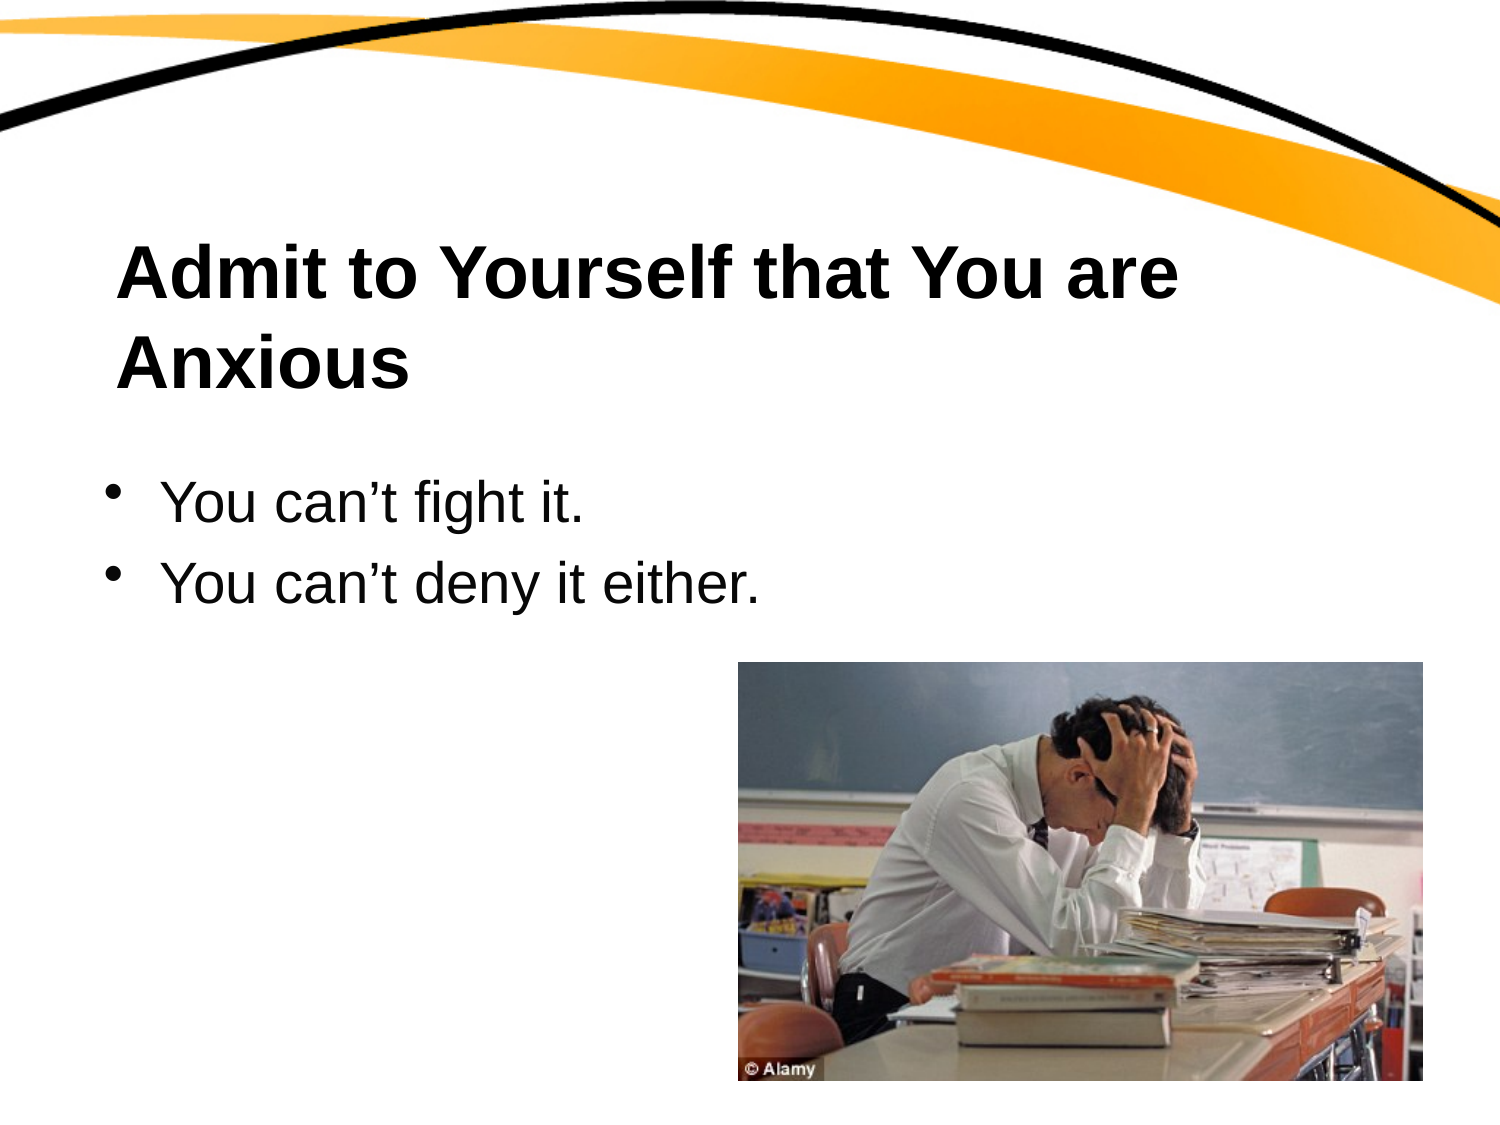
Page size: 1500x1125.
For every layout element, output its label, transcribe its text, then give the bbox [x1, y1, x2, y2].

list You can’t fight it. You can’t deny it either. [88, 456, 1364, 996]
picture [0, 0, 1500, 1125]
title Admit to Yourself that You are Anxious [100, 219, 1376, 408]
